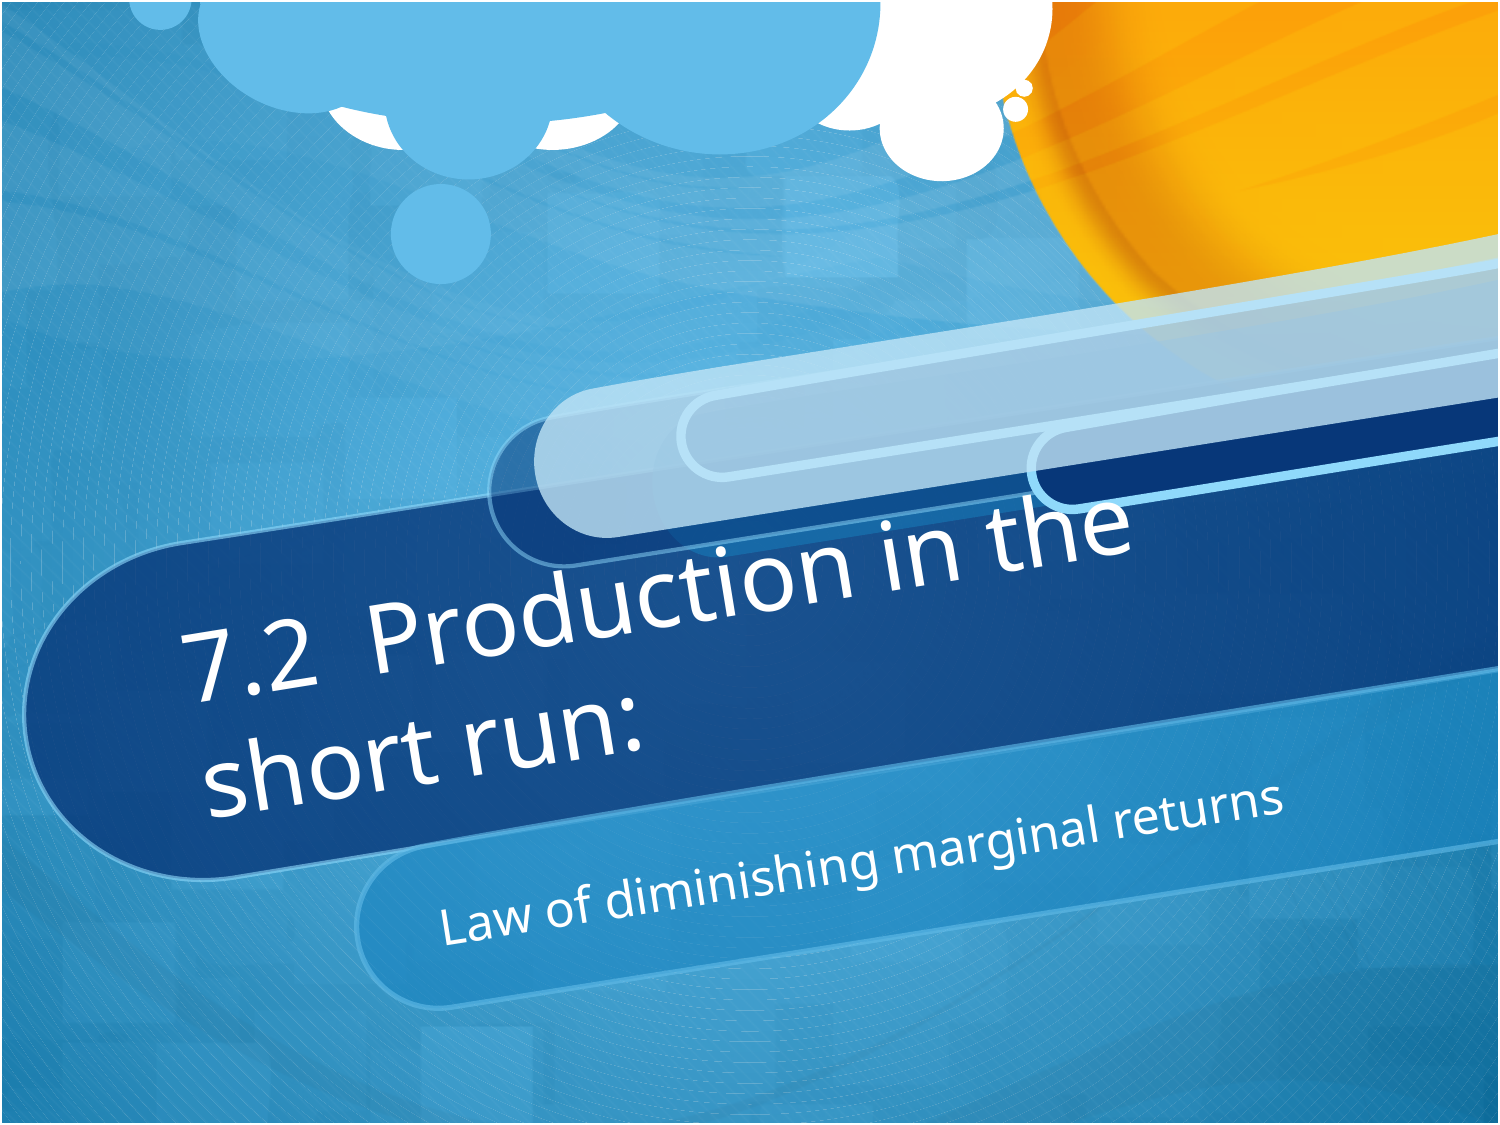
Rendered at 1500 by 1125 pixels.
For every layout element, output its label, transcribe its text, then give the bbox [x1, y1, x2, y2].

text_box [22, 493, 487, 883]
subtitle Law of diminishing marginal returns [413, 690, 1474, 1003]
picture [2, 2, 1498, 1123]
title 7.2 Production in the short run: [154, 387, 1420, 849]
picture [360, 673, 1498, 1005]
